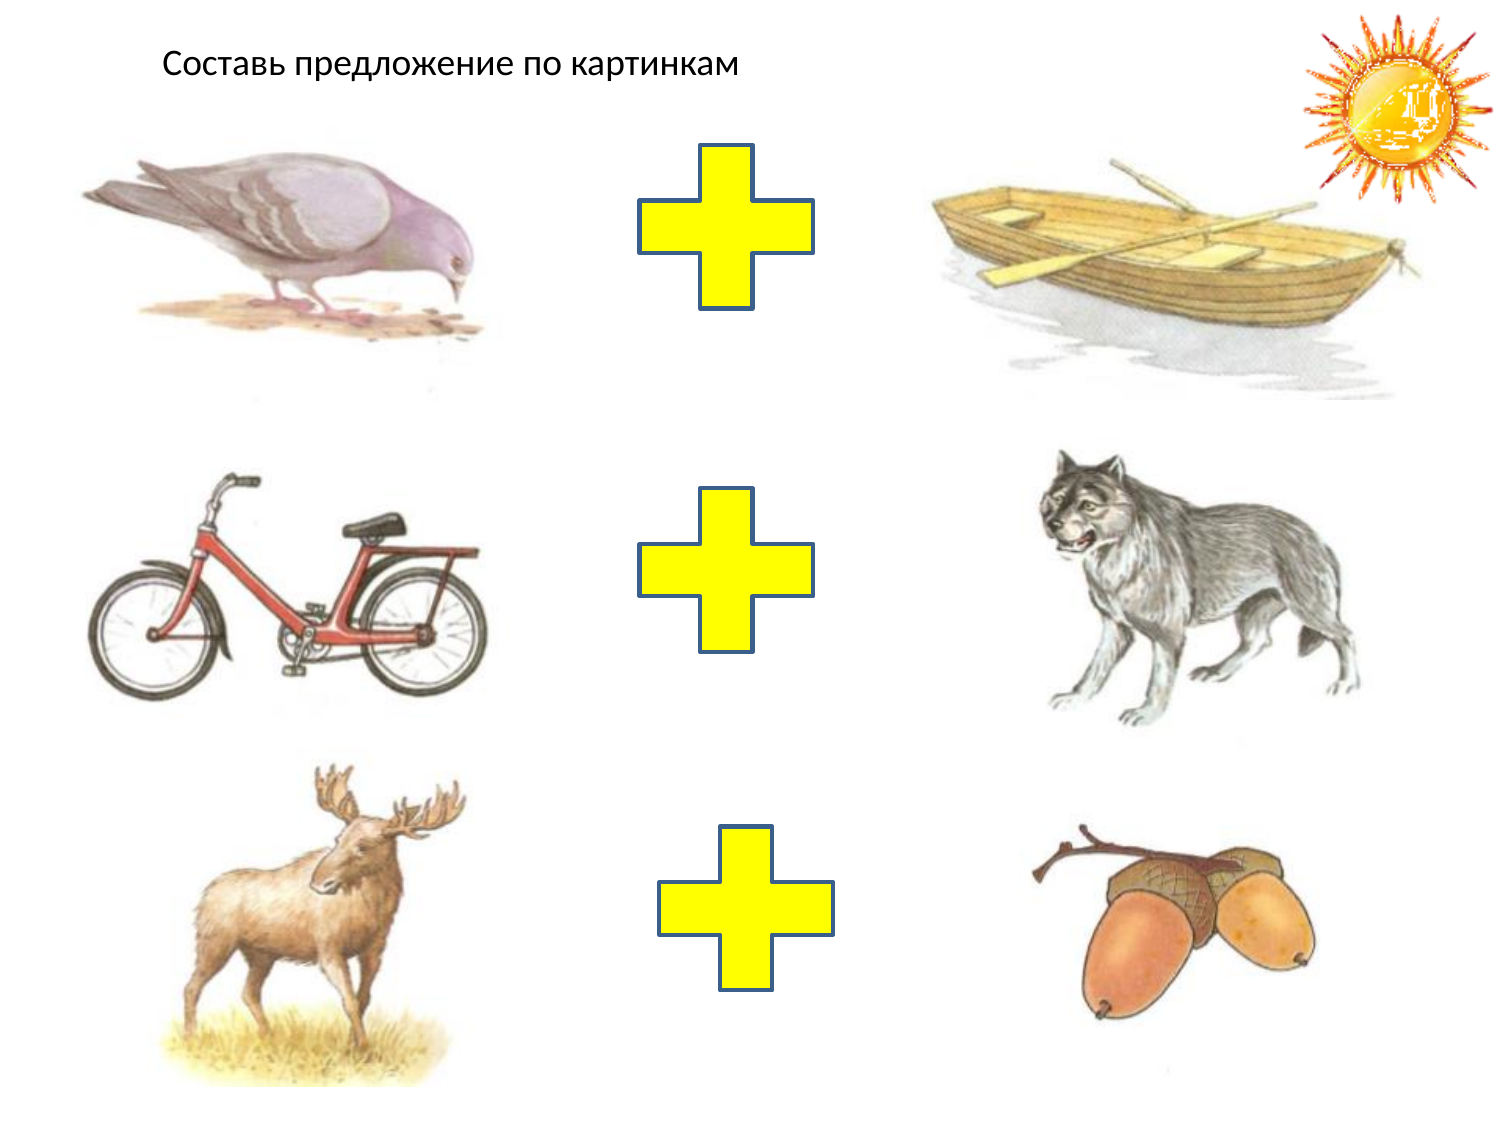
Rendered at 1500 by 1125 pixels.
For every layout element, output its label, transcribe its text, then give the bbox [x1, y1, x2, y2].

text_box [85, 436, 1383, 749]
picture [1281, 0, 1500, 227]
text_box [147, 746, 1332, 1088]
text_box Составь предложение по картинкам [147, 30, 1176, 85]
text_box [49, 87, 1440, 438]
